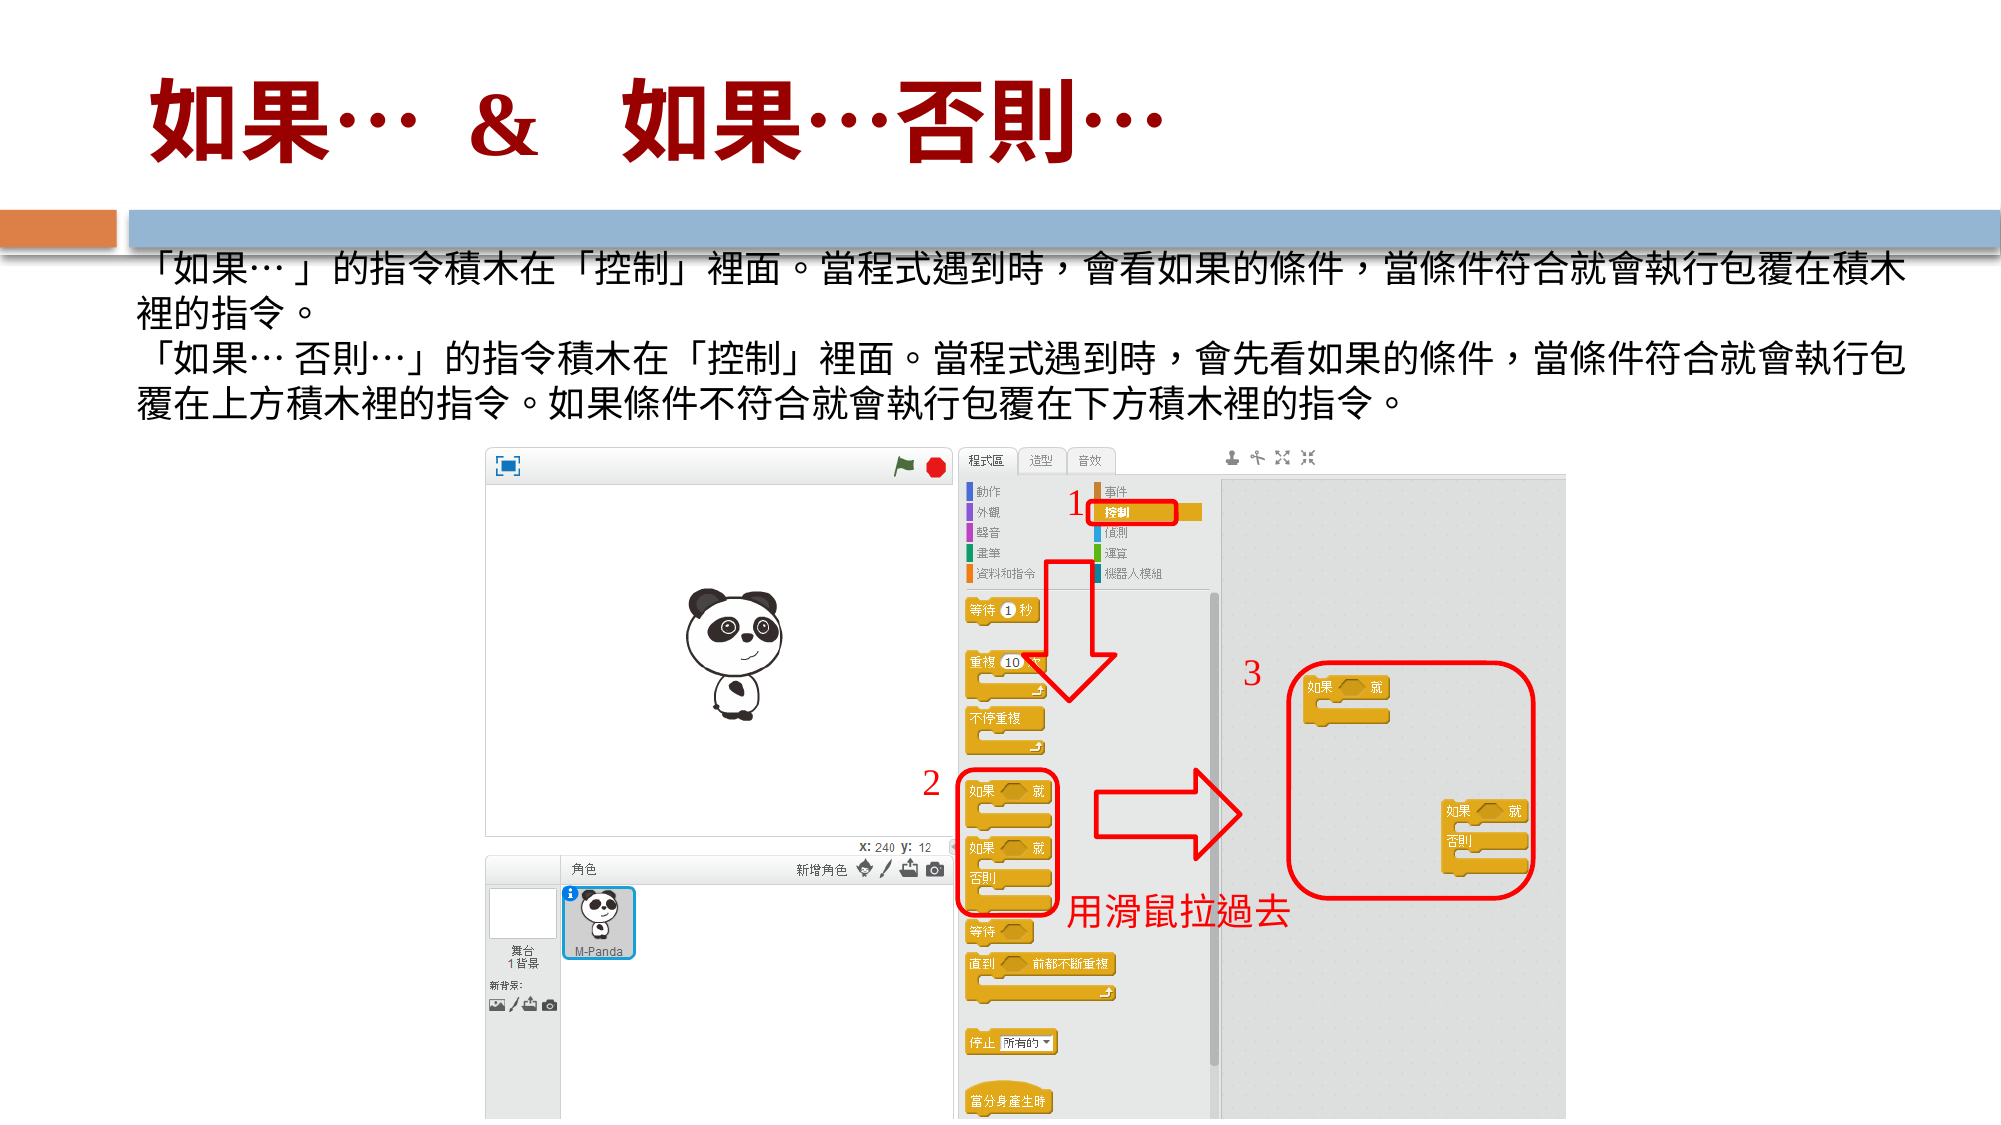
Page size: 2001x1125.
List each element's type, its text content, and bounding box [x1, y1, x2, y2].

title 如果… & 如果…否則… [133, 37, 1918, 200]
text_box 「如果… 」的指令積木在「控制」裡面。當程式遇到時，會看如果的條件，當條件符合就會執行包覆在積木裡的指令。 「如果… 否則…」的指令積木在「控制」裡面。當程式遇到時，會先看如果的條件，當條件符合就會執行包覆在上方積木裡的指令。如果條件不符合就會執行包覆在下方積木裡的指令。 [121, 237, 1925, 433]
picture [480, 441, 1566, 1120]
